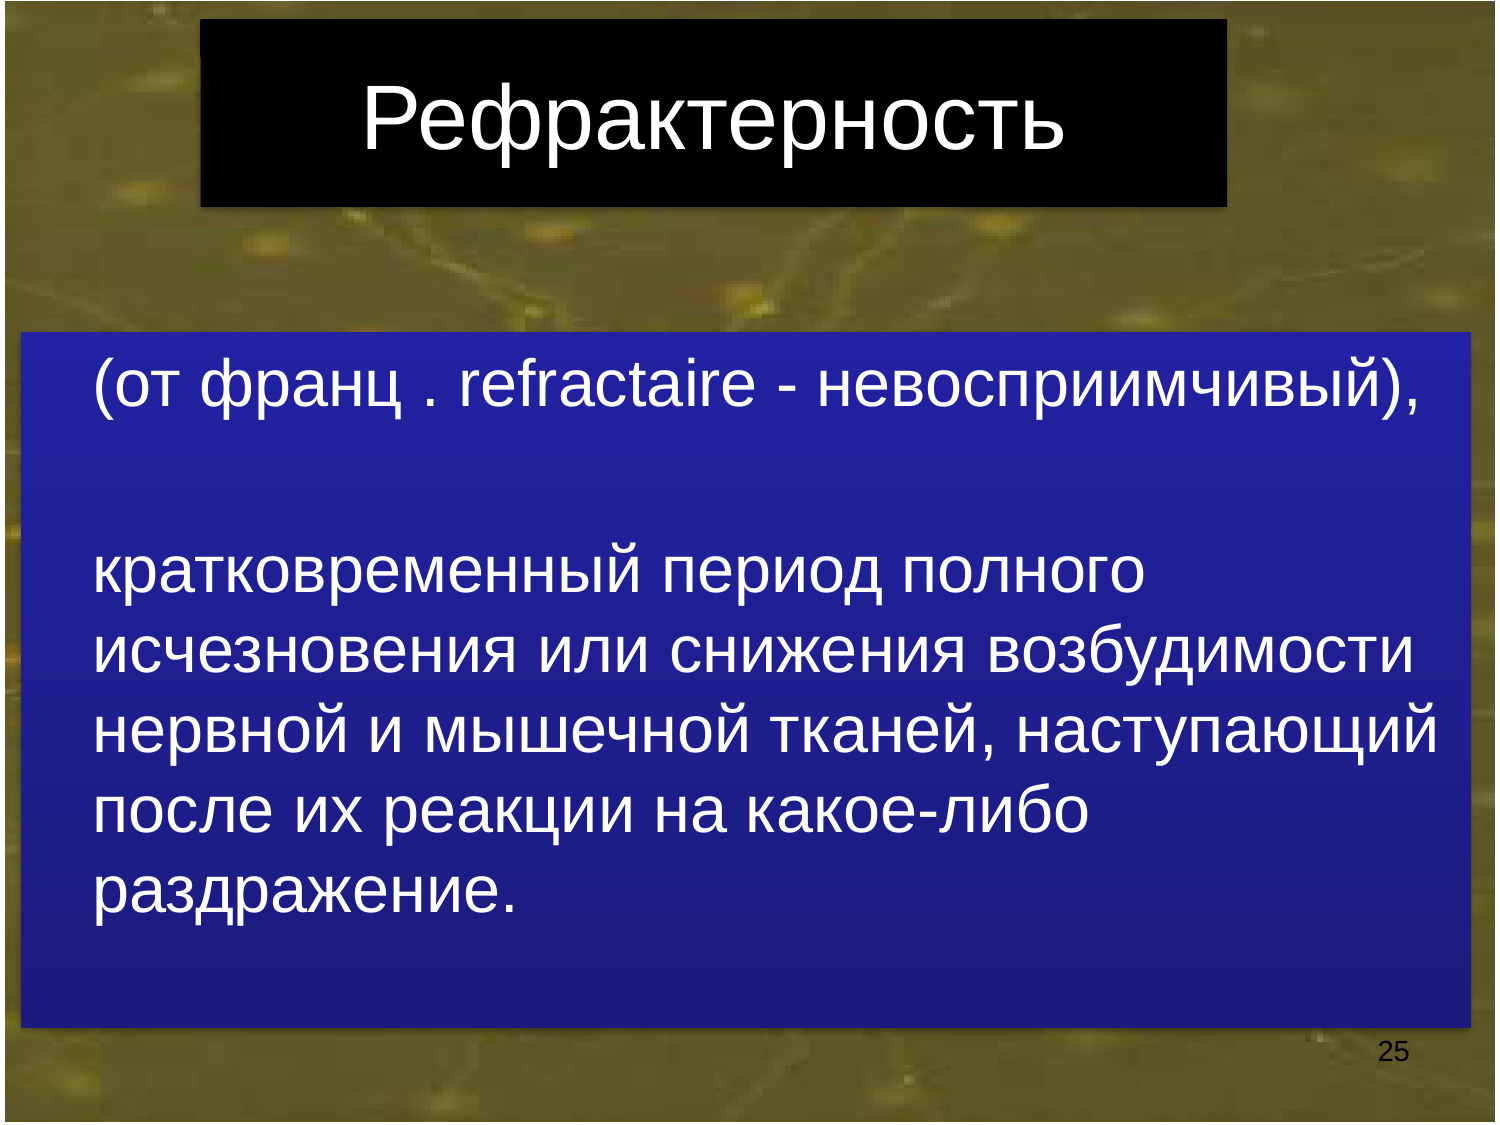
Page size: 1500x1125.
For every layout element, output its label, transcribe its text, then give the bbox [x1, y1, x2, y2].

title Рефрактерность [200, 19, 1228, 208]
slide_number 25 [1074, 1024, 1426, 1103]
picture [0, 0, 1500, 1125]
list (от франц . refractaire - невосприимчивый), кратковременный период полного исчезновения или снижения возбудимости нервной и мышечной тканей, наступающий после их реакции на какое-либо раздражение. [20, 331, 1472, 1029]
